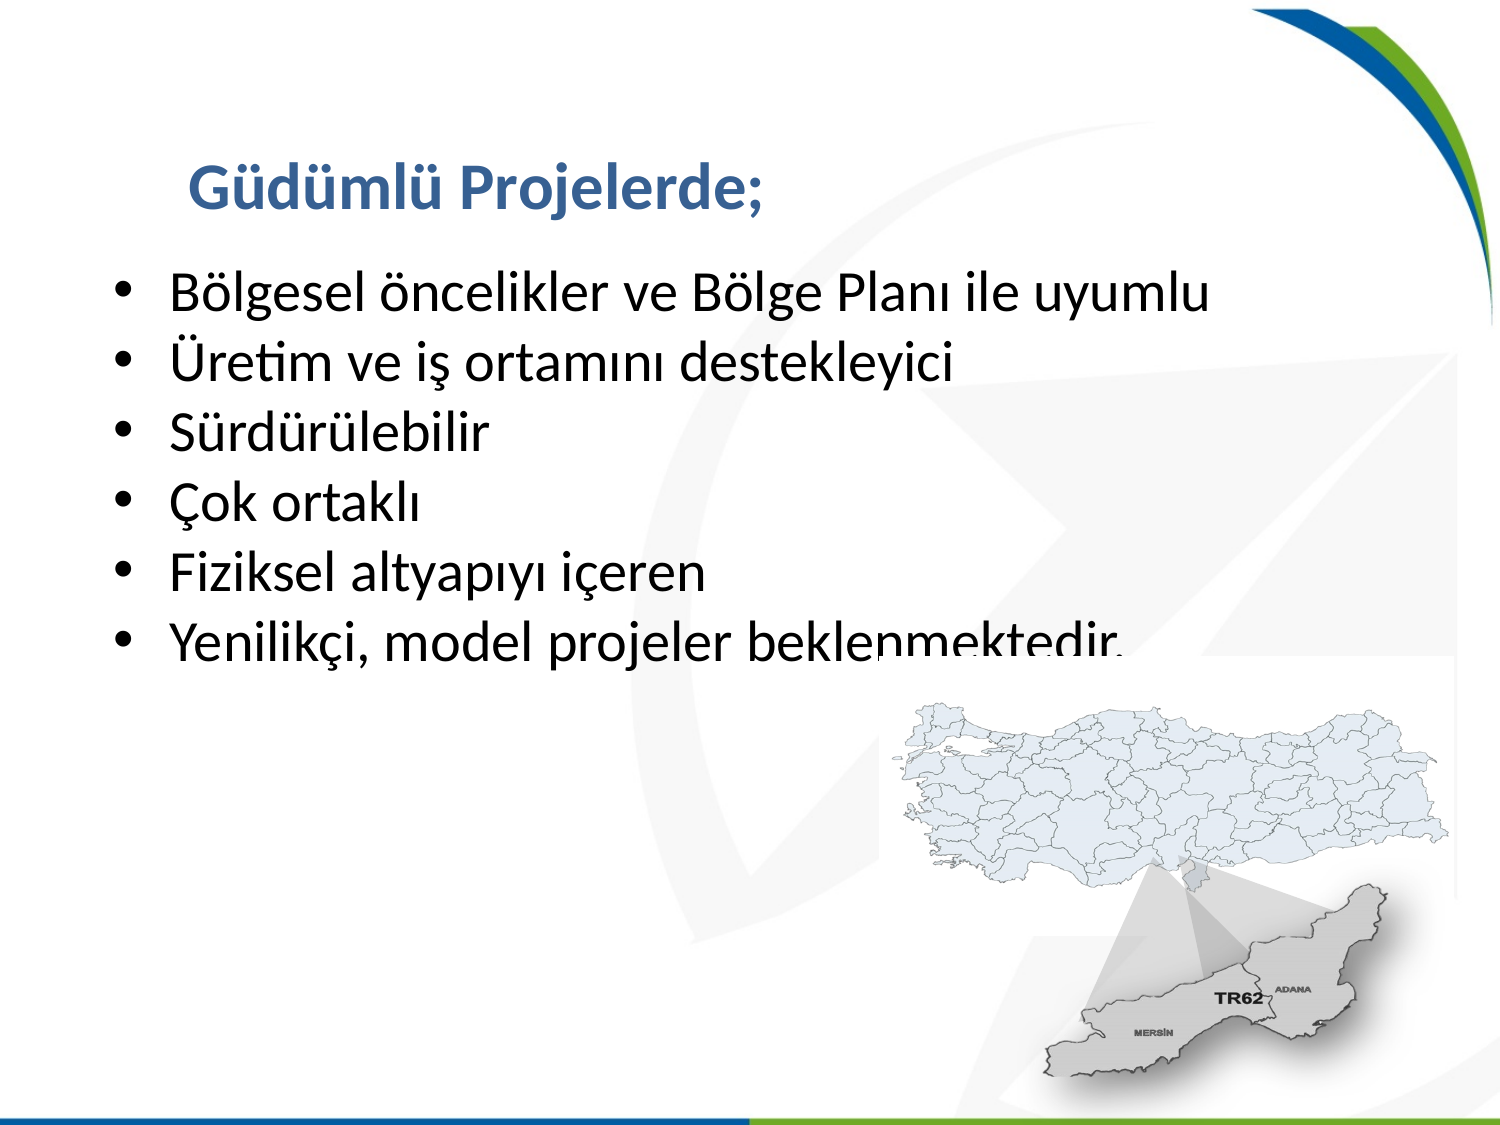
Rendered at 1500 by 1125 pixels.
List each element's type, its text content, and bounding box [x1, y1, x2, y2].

picture [0, 0, 1500, 1125]
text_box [879, 656, 1454, 1102]
text_box Bölgesel öncelikler ve Bölge Planı ile uyumlu Üretim ve iş ortamını destekleyici Sürdürülebilir Çok ortaklı Fiziksel altyapıyı içeren Yenilikçi, model projeler beklenmektedir. [98, 246, 1226, 751]
text_box Güdümlü Projelerde; [173, 135, 781, 231]
